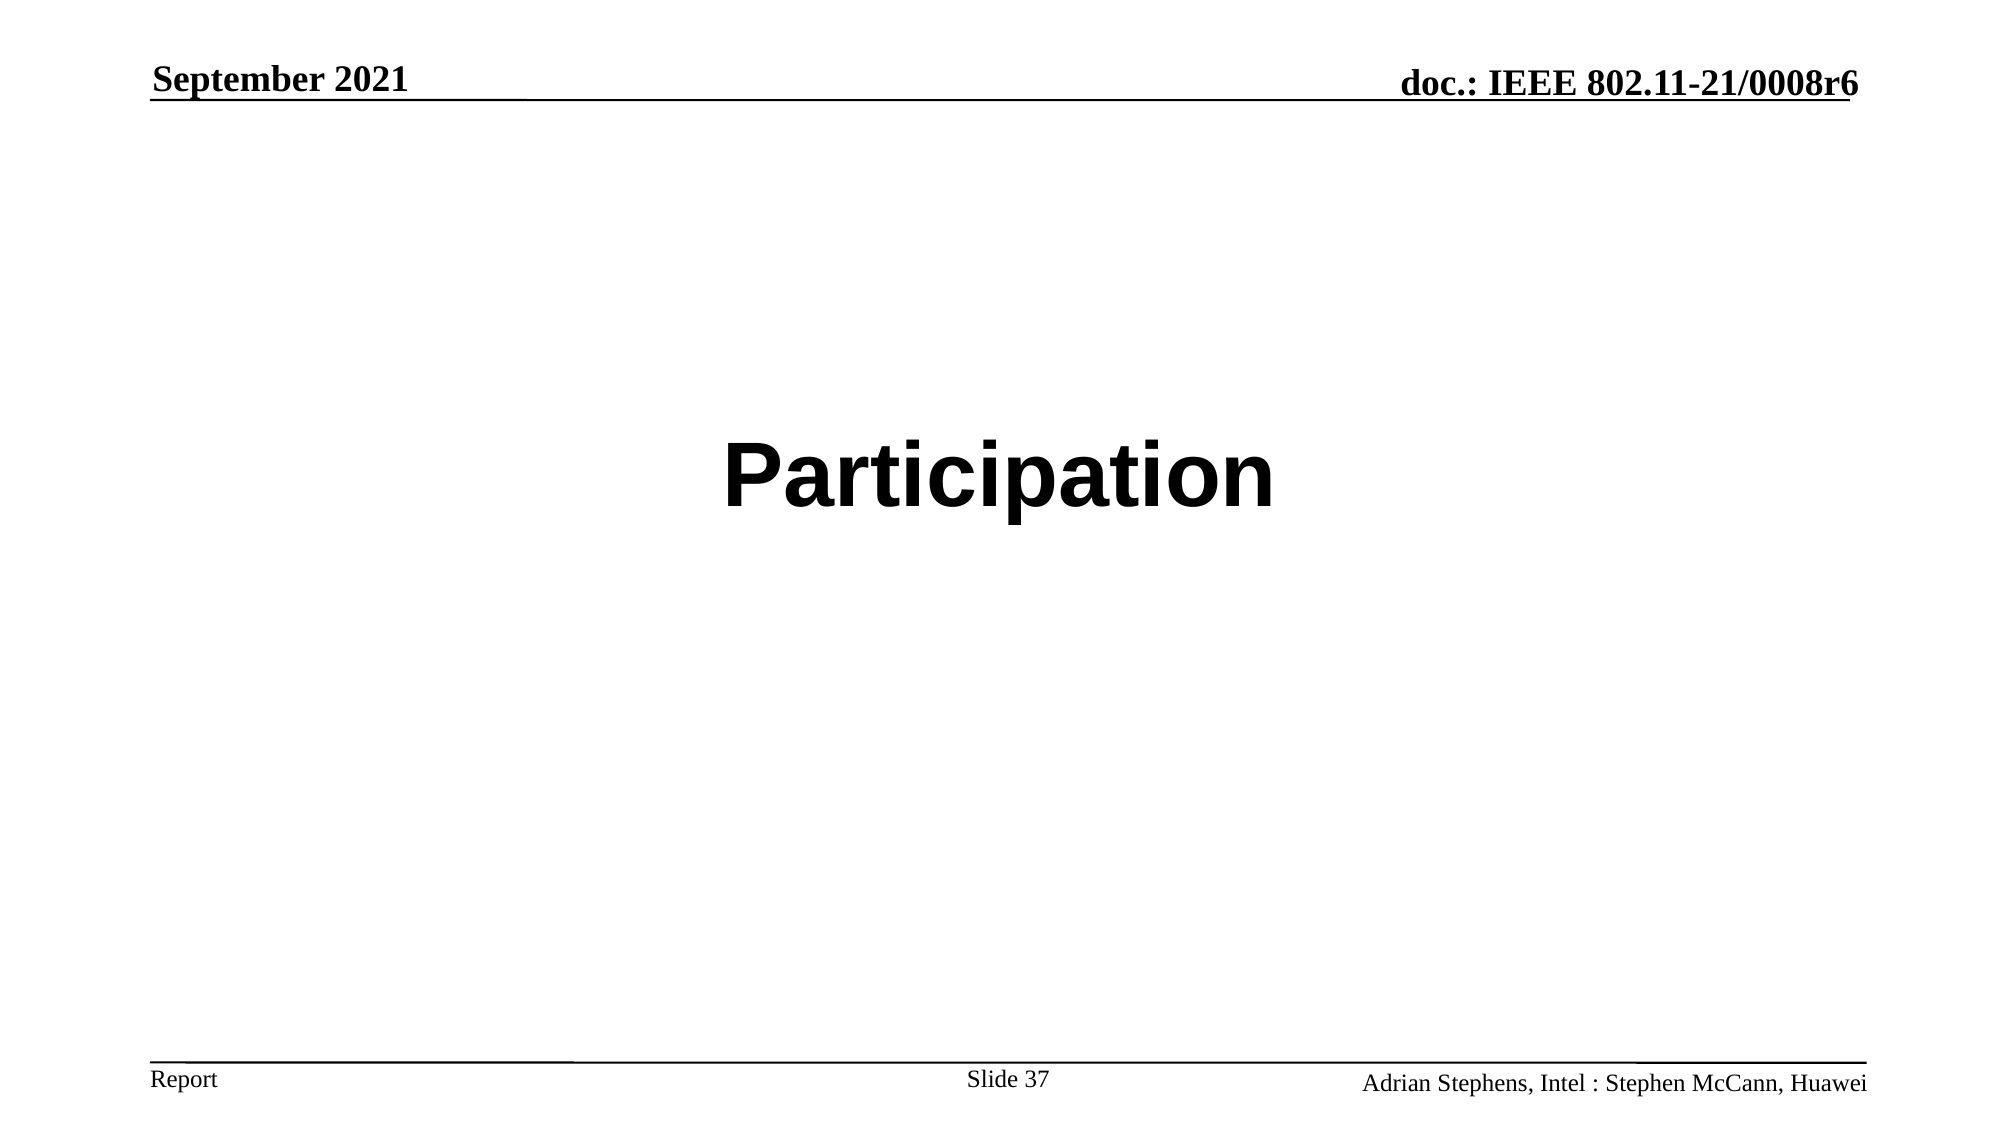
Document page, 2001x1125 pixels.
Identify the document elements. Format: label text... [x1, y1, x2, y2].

slide_number Slide 37 [950, 1061, 1067, 1123]
title Participation [149, 349, 1851, 591]
footer Adrian Stephens, Intel : Stephen McCann, Huawei [1295, 1066, 1869, 1108]
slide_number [152, 54, 563, 100]
